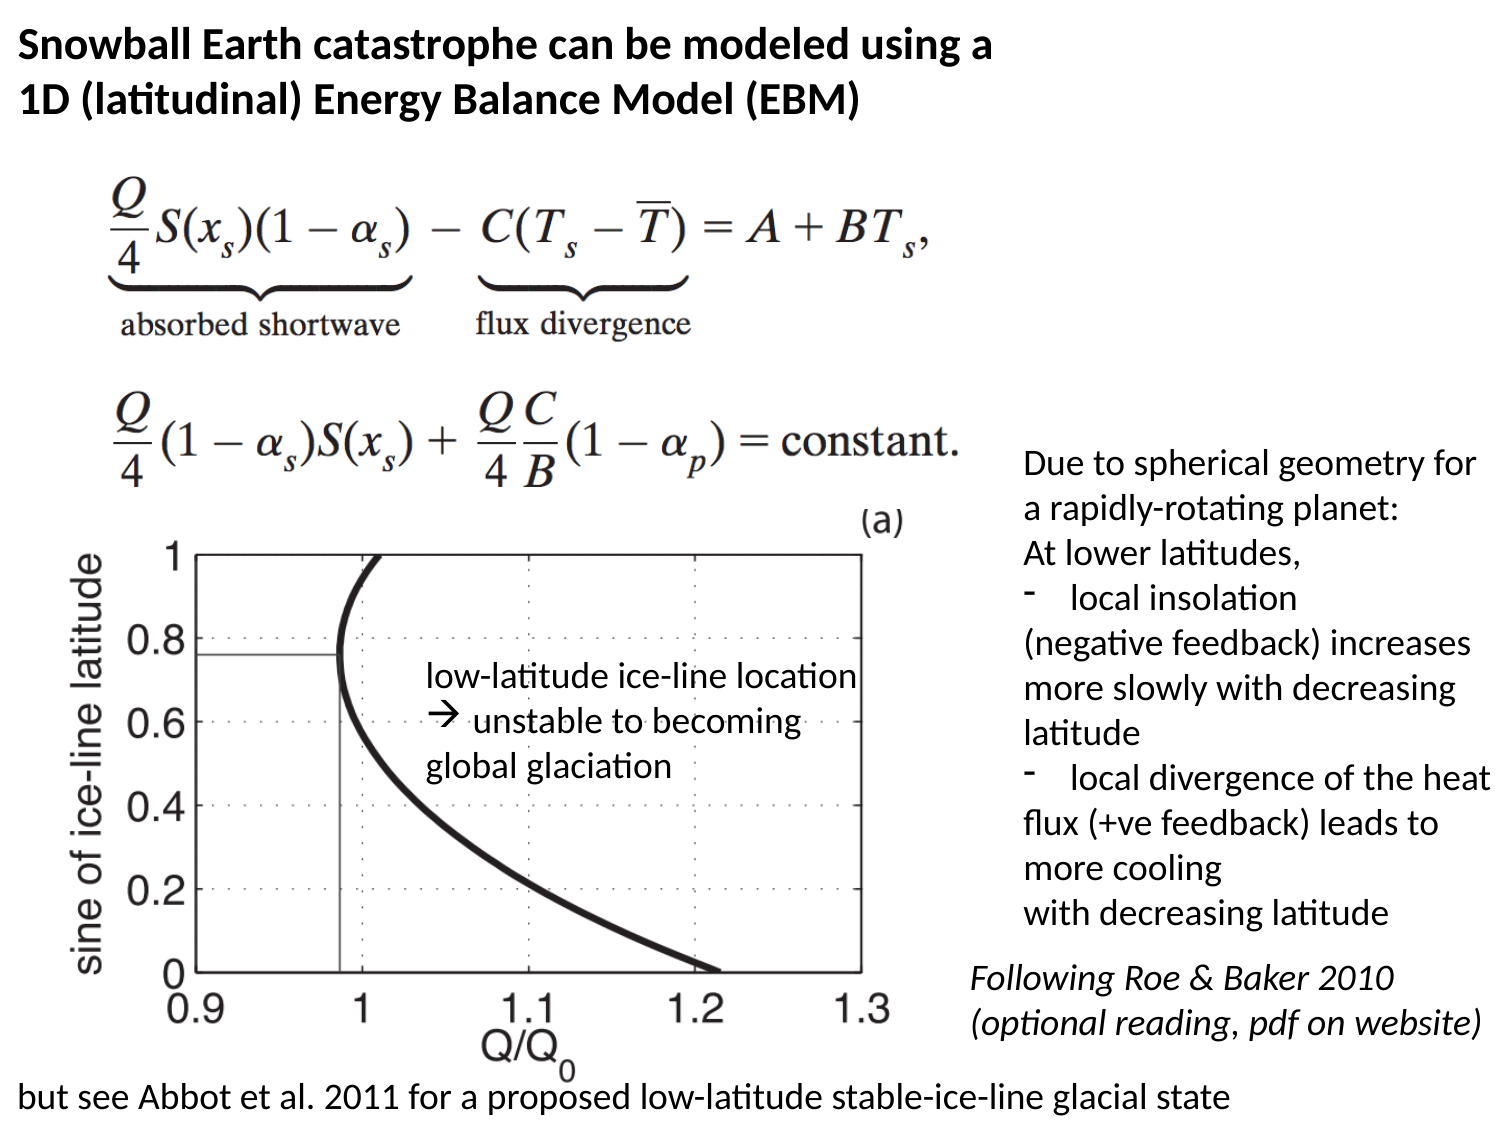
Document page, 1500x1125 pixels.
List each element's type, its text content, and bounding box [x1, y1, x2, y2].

text_box Following Roe & Baker 2010 (optional reading, pdf on website) [955, 945, 1498, 1051]
text_box but see Abbot et al. 2011 for a proposed low-latitude stable-ice-line glacial state [2, 1064, 1256, 1125]
text_box Snowball Earth catastrophe can be modeled using a 1D (latitudinal) Energy Balance Model (EBM) [3, 6, 1019, 132]
text_box Due to spherical geometry for a rapidly-rotating planet: At lower latitudes, local insolation (negative feedback) increases more slowly with decreasing latitude local divergence of the heat flux (+ve feedback) leads to more cooling with decreasing latitude [1008, 430, 1500, 941]
picture [29, 132, 974, 1104]
